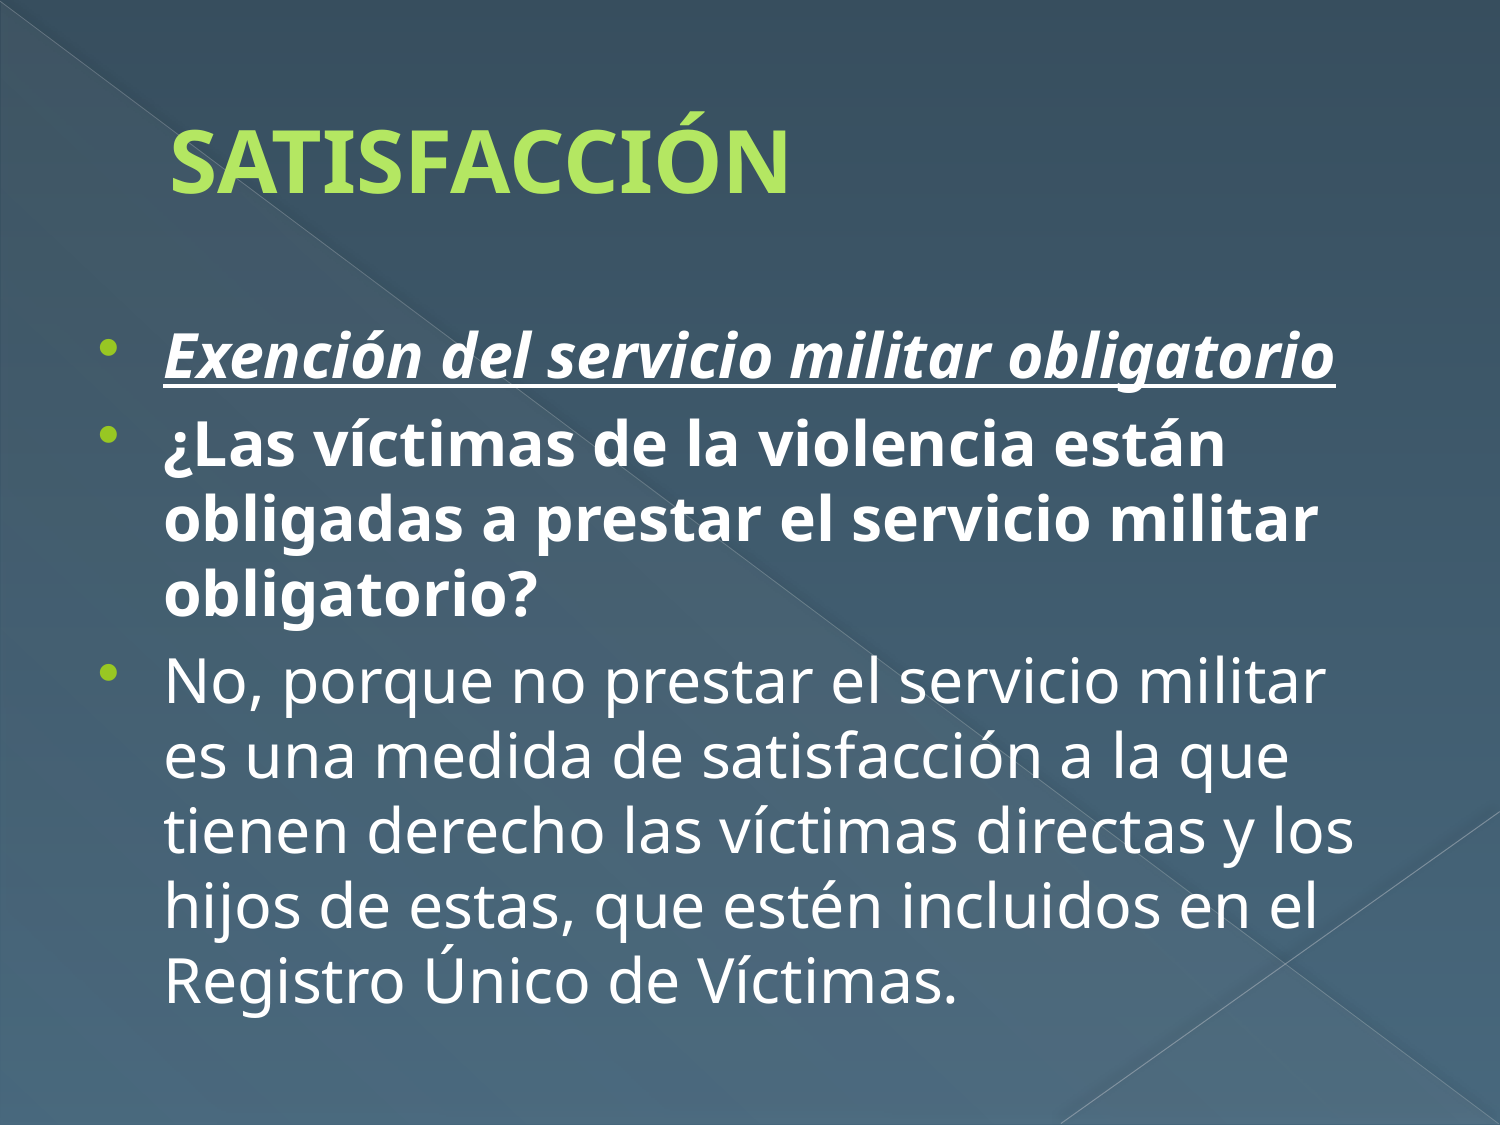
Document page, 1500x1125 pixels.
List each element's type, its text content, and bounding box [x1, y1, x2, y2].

title SATISFACCIÓN [75, 43, 1425, 274]
list Exención del servicio militar obligatorio ¿Las víctimas de la violencia están obligadas a prestar el servicio militar obligatorio? No, porque no prestar el servicio militar es una medida de satisfacción a la que tienen derecho las víctimas directas y los hijos de estas, que estén incluidos en el Registro Único de Víctimas. [75, 308, 1425, 1059]
